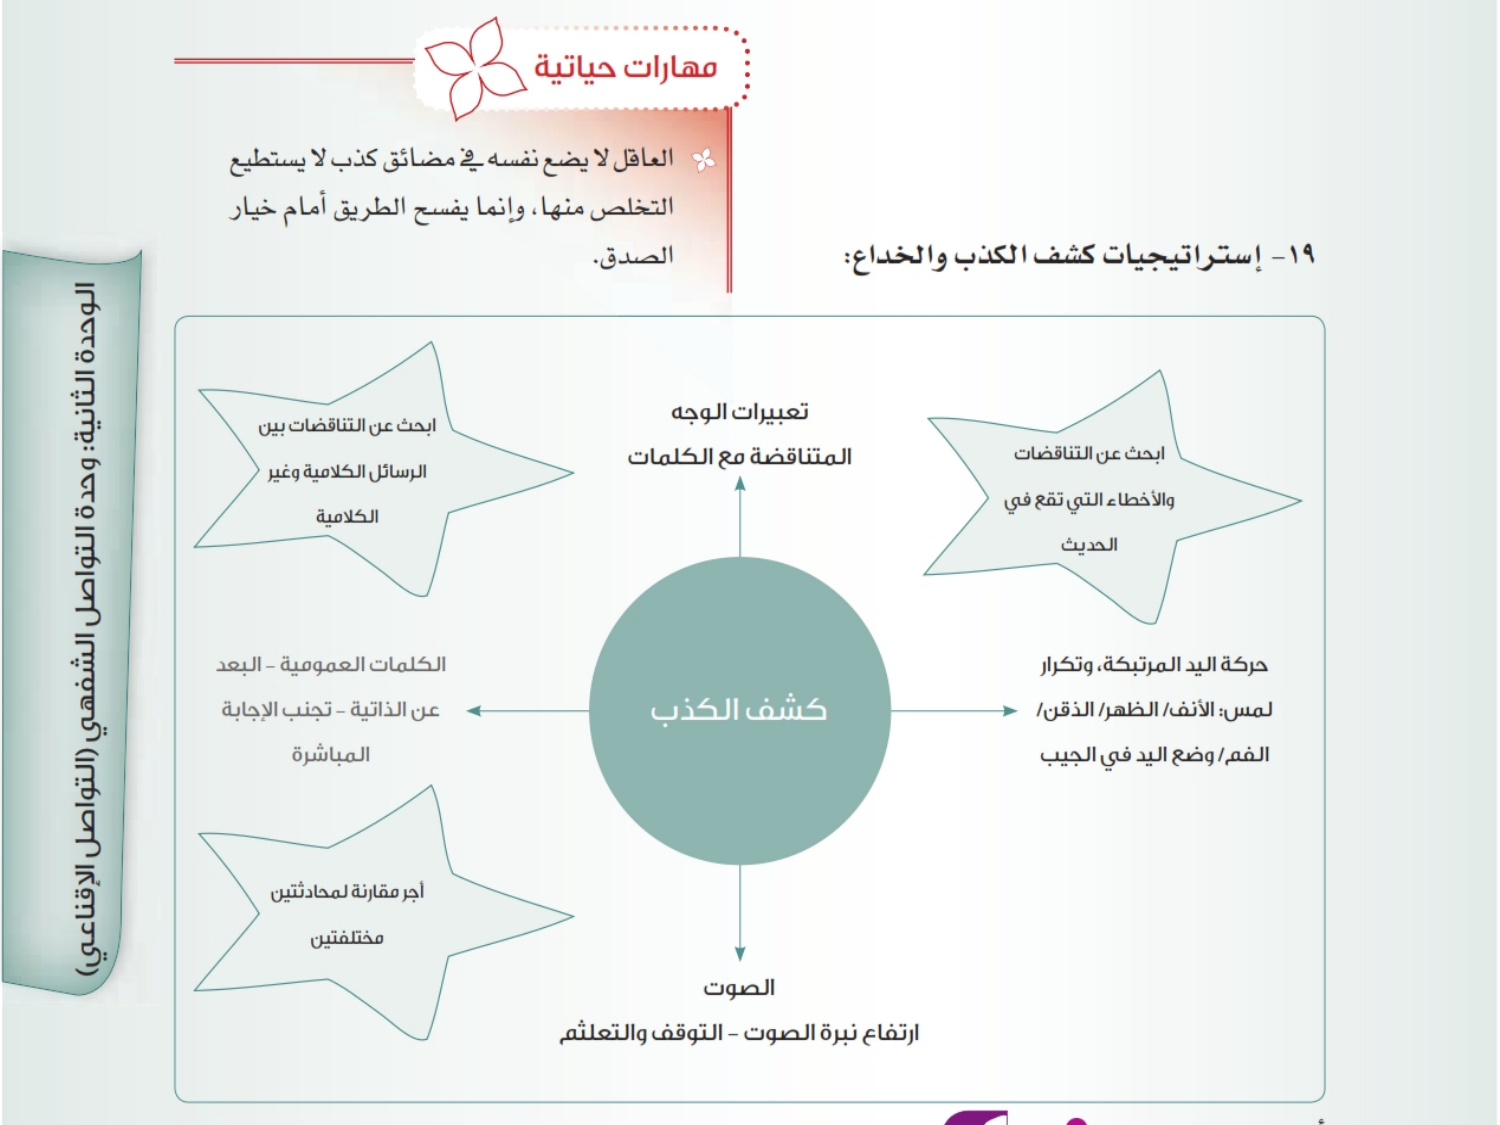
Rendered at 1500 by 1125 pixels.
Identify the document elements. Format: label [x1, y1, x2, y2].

list [0, 0, 1500, 1125]
